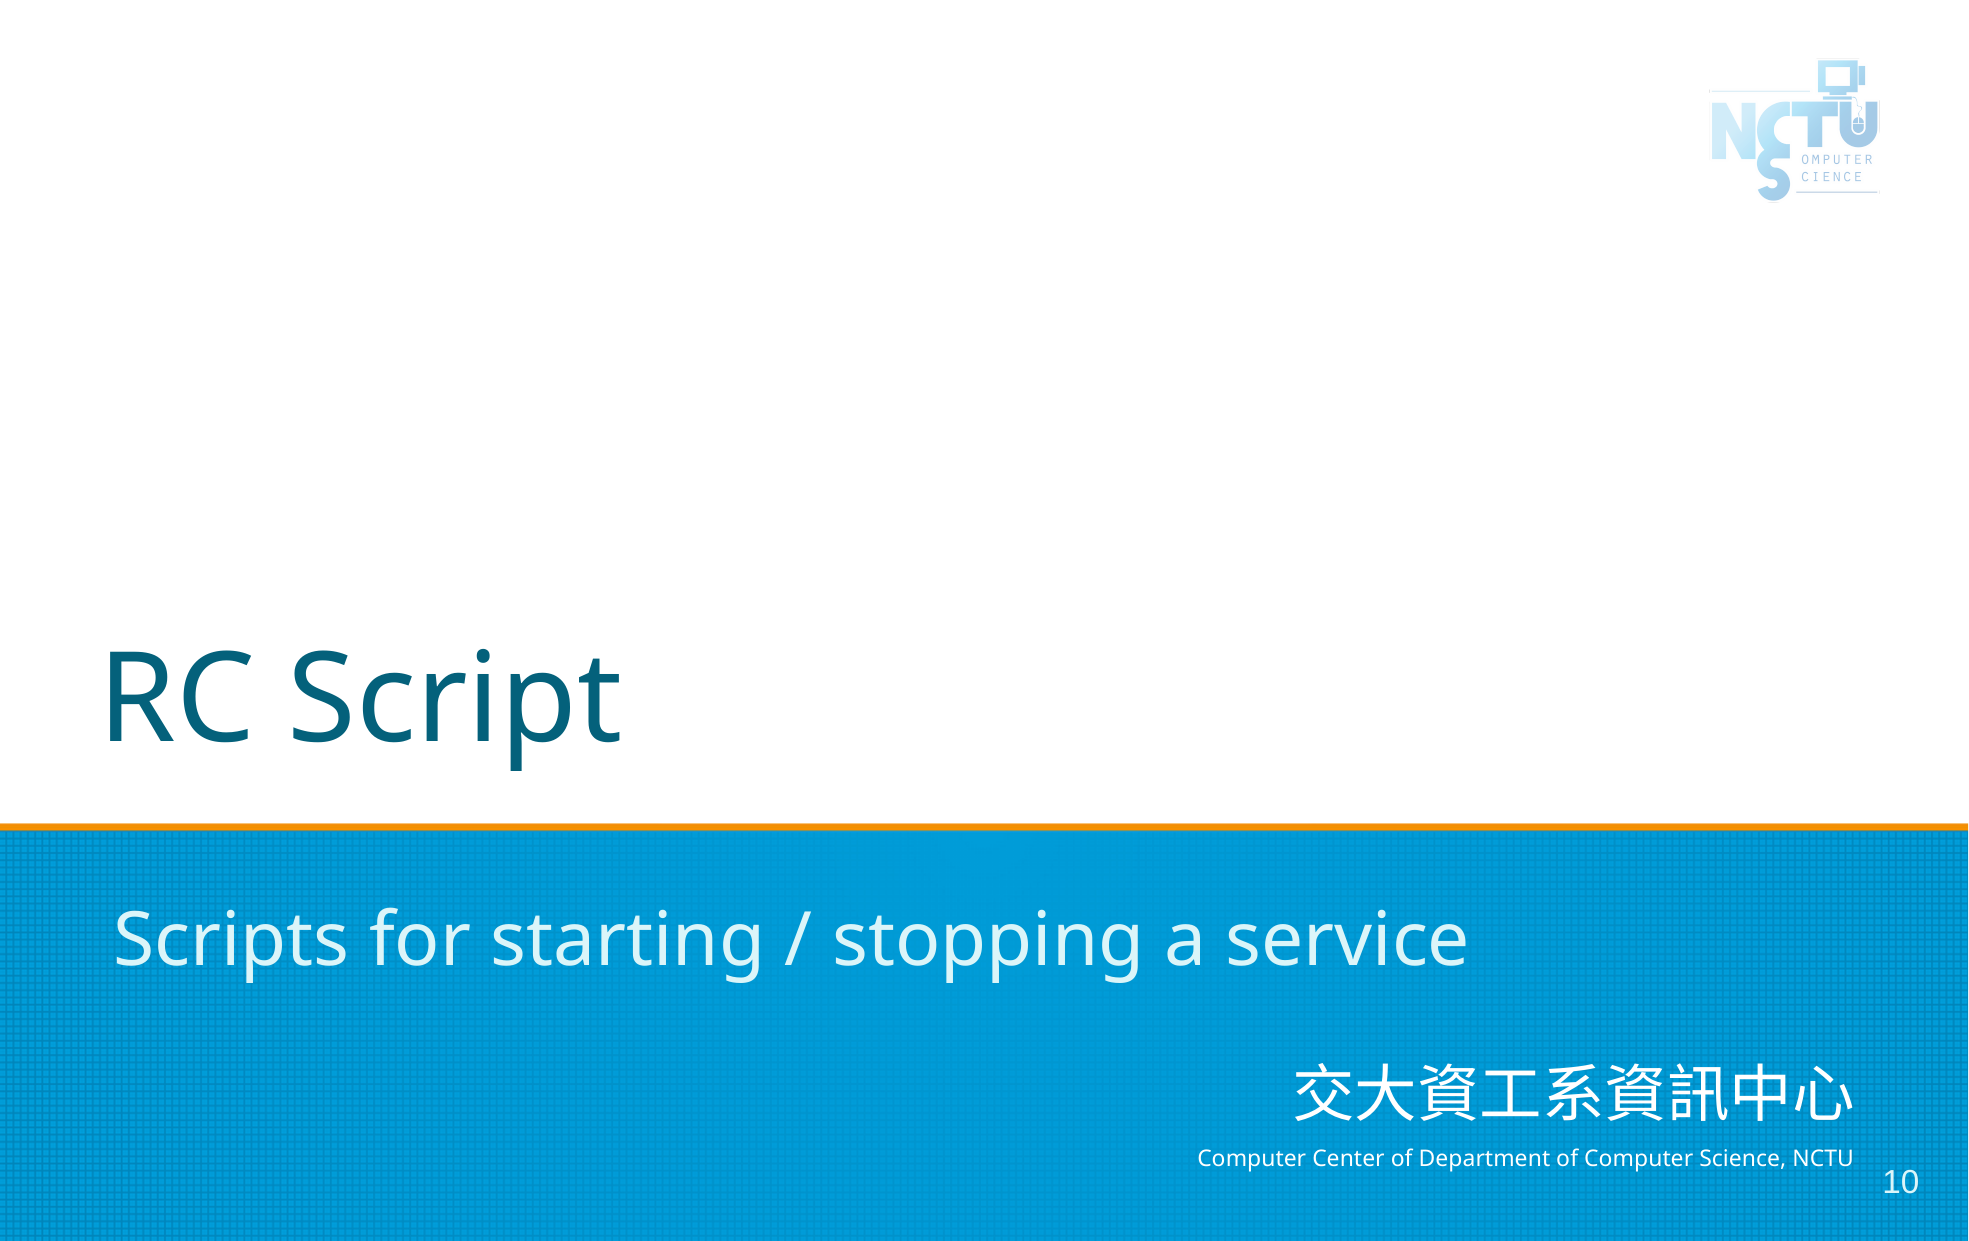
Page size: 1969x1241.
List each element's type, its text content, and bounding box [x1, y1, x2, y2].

subtitle Scripts for starting / stopping a service [98, 875, 1783, 1103]
slide_number ‹#› [1841, 1145, 1960, 1241]
title RC Script [98, 559, 1870, 767]
picture [0, 0, 1969, 831]
